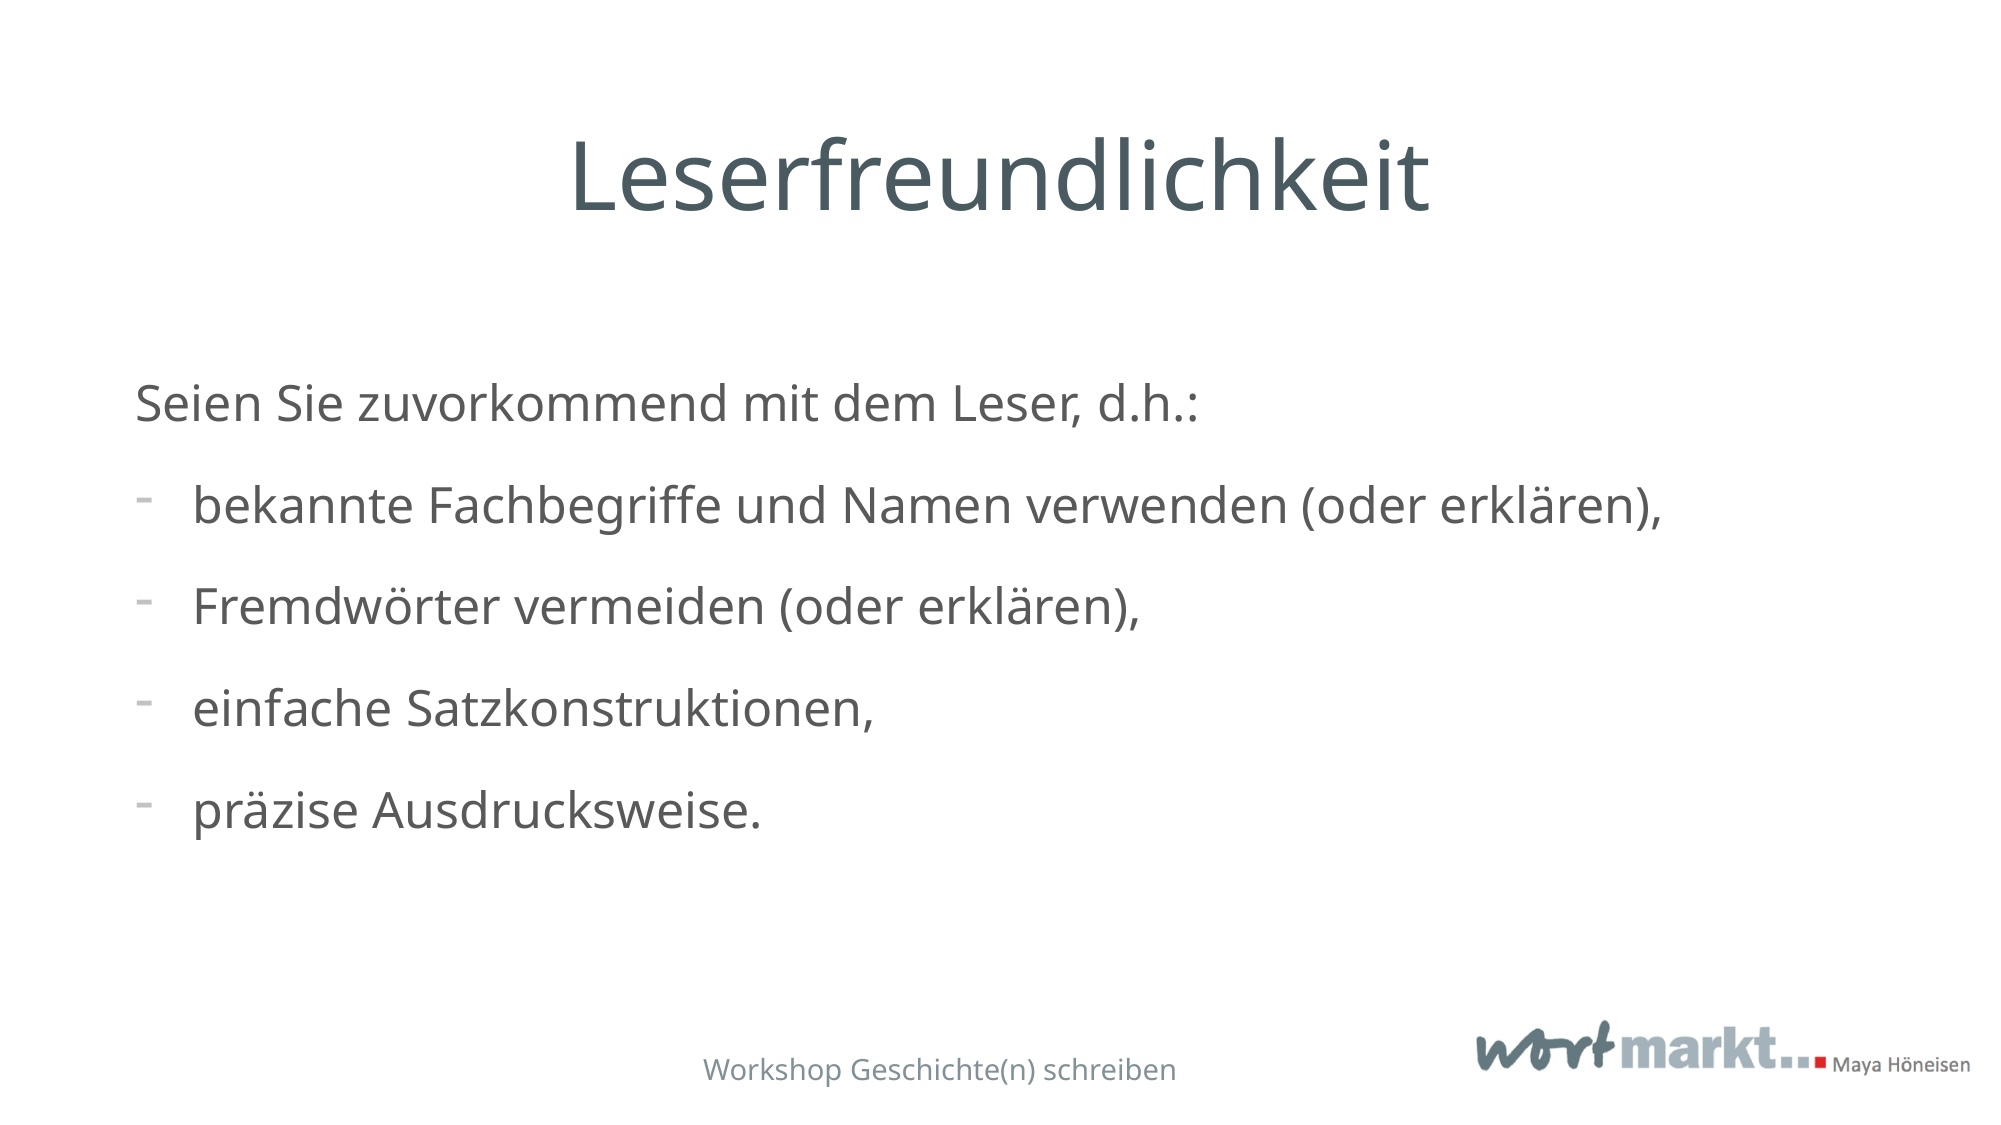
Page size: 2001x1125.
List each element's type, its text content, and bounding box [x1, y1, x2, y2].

picture [1454, 999, 2000, 1125]
text_box Workshop Geschichte(n) schreiben [41, 1043, 1446, 1094]
list Seien Sie zuvorkommend mit dem Leser, d.h.: bekannte Fachbegriffe und Namen verwenden (oder erklären), Fremdwörter vermeiden (oder erklären), einfache Satzkonstruktionen, präzise Ausdrucksweise. [120, 262, 1880, 975]
title Leserfreundlichkeit [120, 17, 1880, 237]
